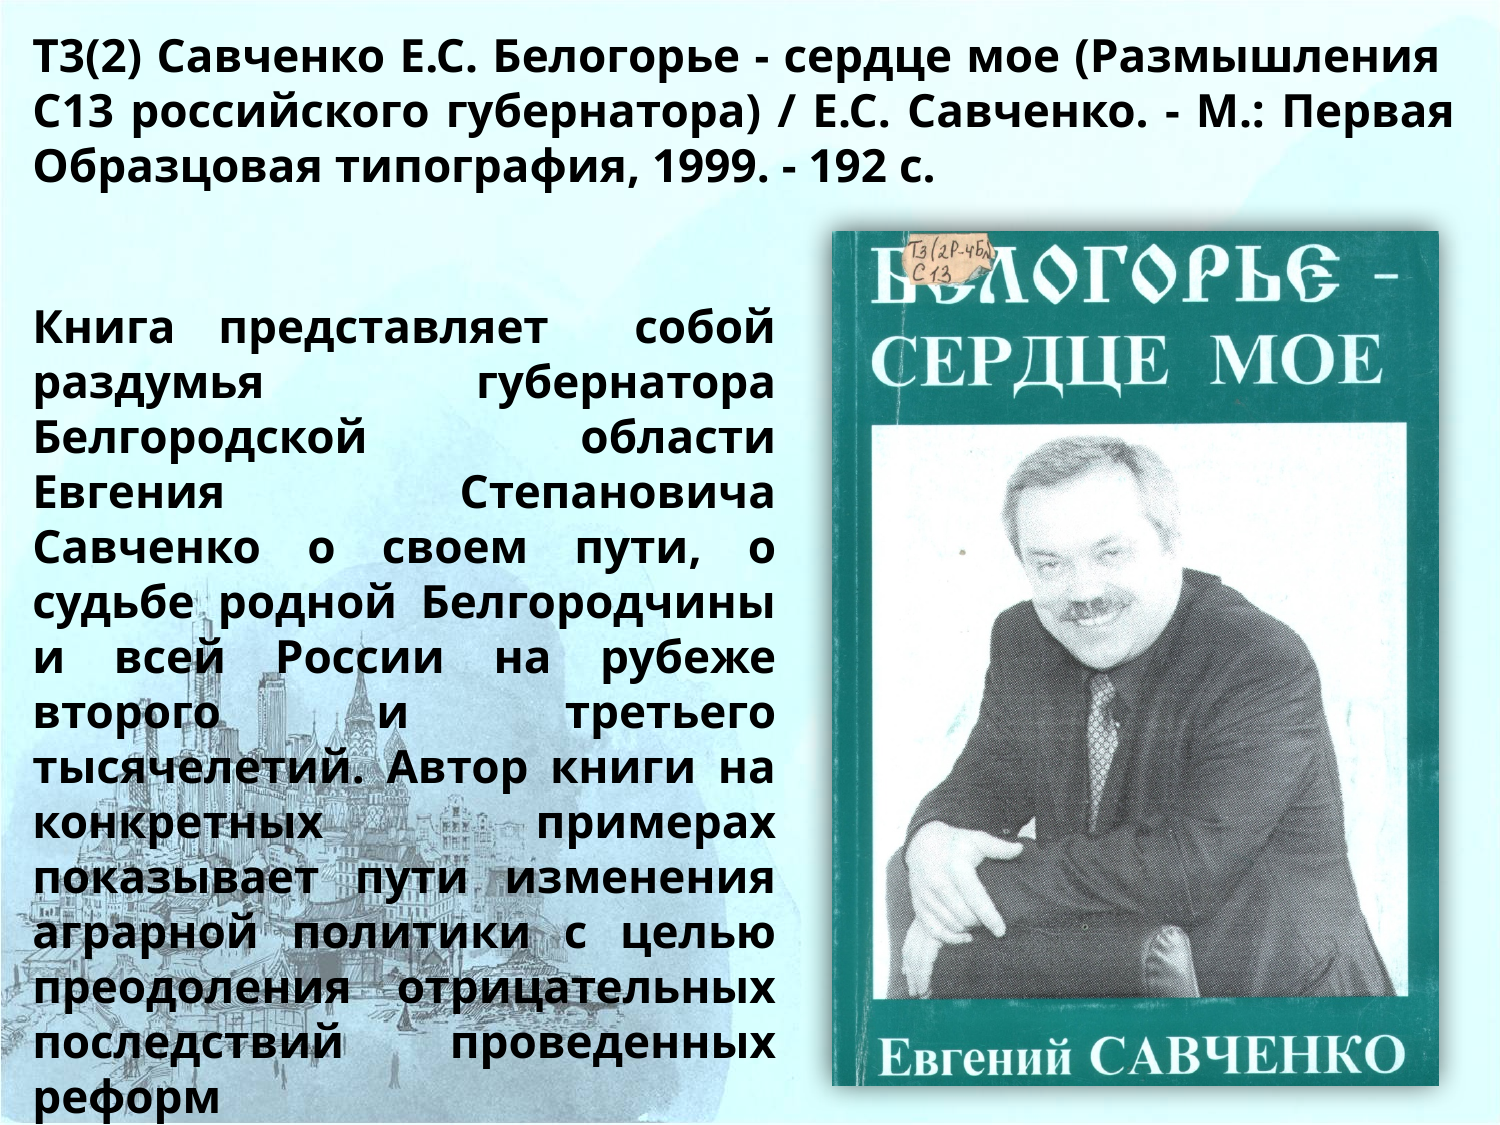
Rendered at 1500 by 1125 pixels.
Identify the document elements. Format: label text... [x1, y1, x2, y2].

text_box Т3(2) Савченко Е.С. Белогорье - сердце мое (Размышления С13 российского губернатора) / Е.С. Савченко. - М.: Первая Образцовая типография, 1999. - 192 с. [17, 19, 1471, 199]
text_box Книга представляет собой раздумья губернатора Белгородской области Евгения Степановича Савченко о своем пути, о судьбе родной Белгородчины и всей России на рубеже второго и третьего тысячелетий. Автор книги на конкретных примерах показывает пути изменения аграрной политики с целью преодоления отрицательных последствий проведенных реформ [17, 290, 792, 1125]
picture [0, 0, 1500, 1125]
